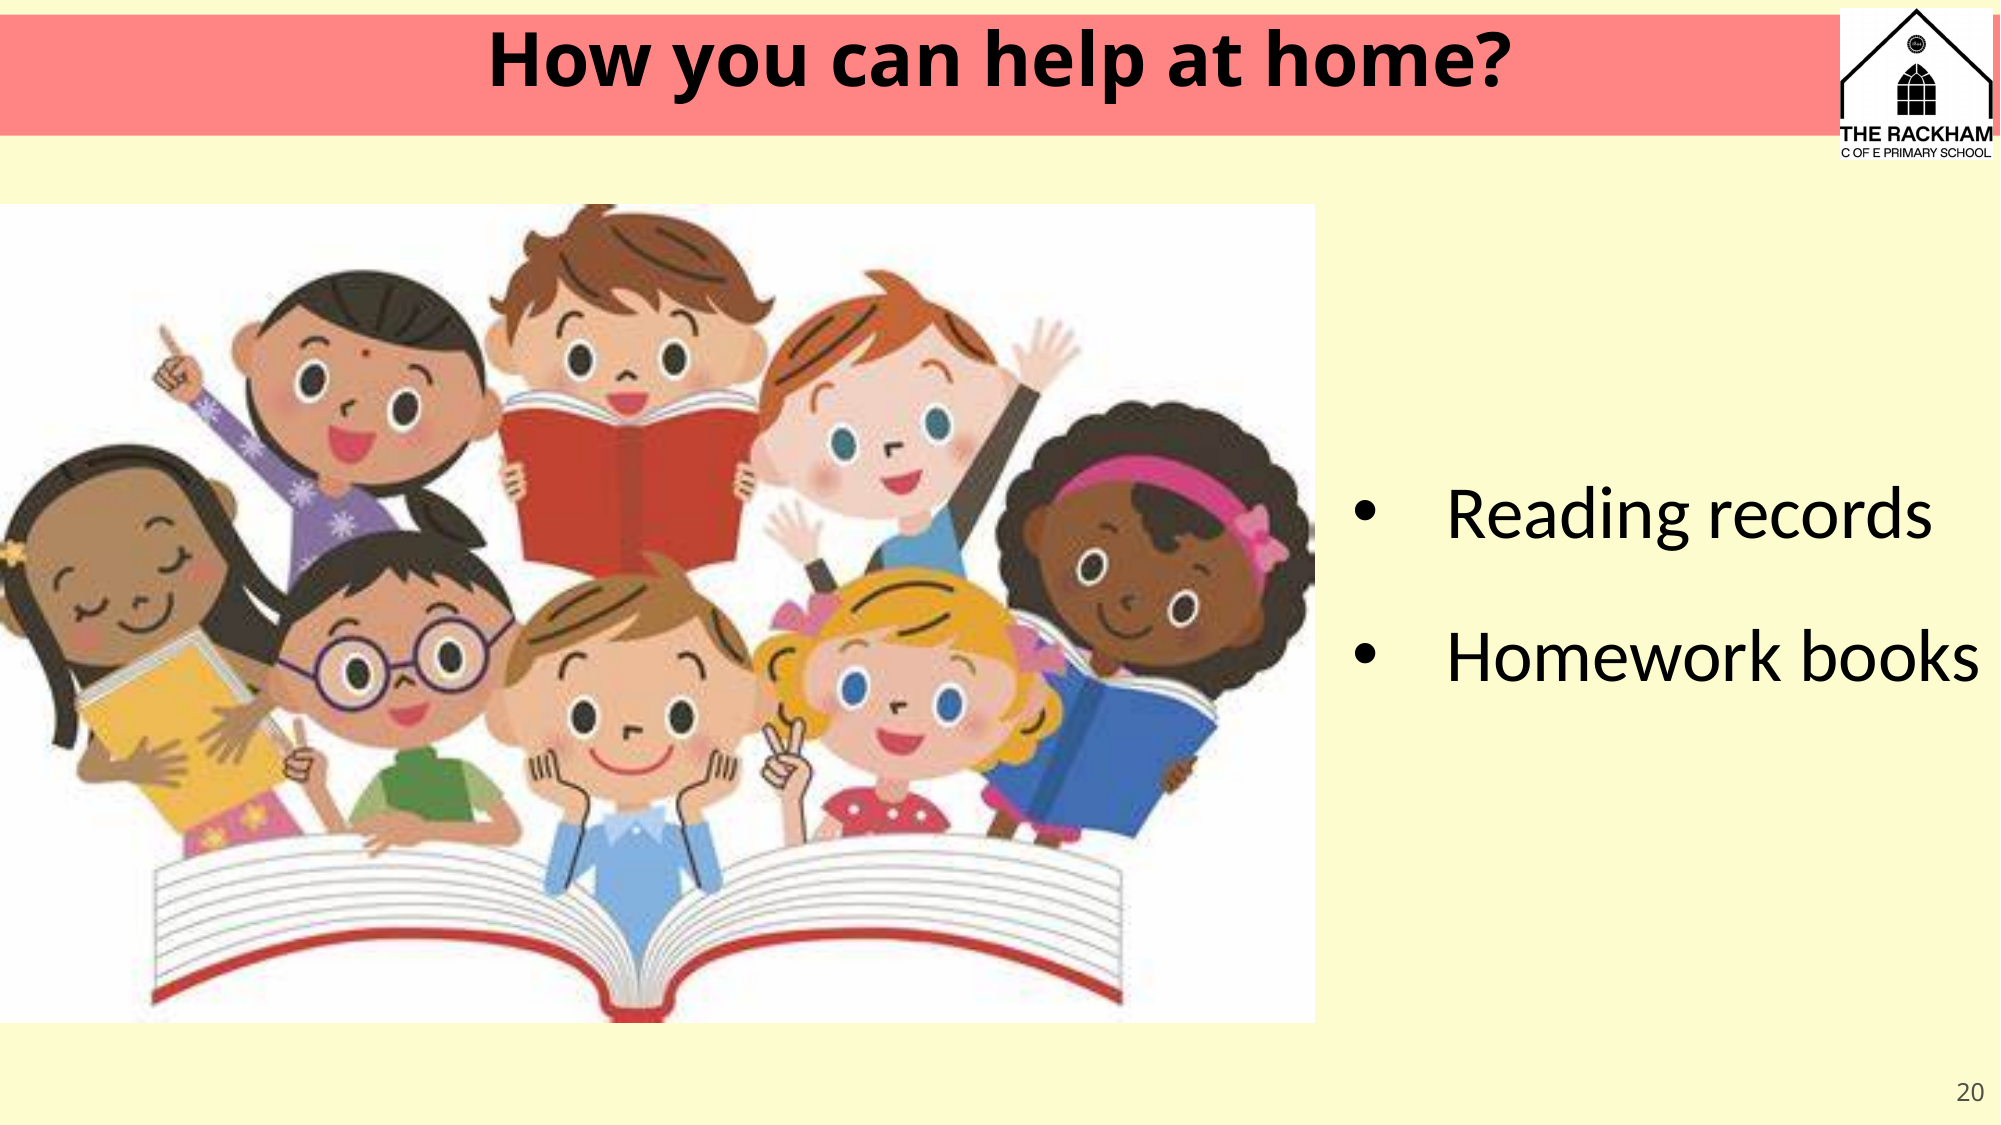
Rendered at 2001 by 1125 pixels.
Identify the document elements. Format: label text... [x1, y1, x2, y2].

list How you can help at home? [1993, 14, 2000, 136]
list How you can help at home? [0, 14, 1840, 136]
list Reading records Homework books [1337, 465, 2000, 708]
picture [1840, 8, 1993, 160]
picture [0, 204, 1315, 1023]
slide_number 20 [1914, 1063, 2000, 1124]
